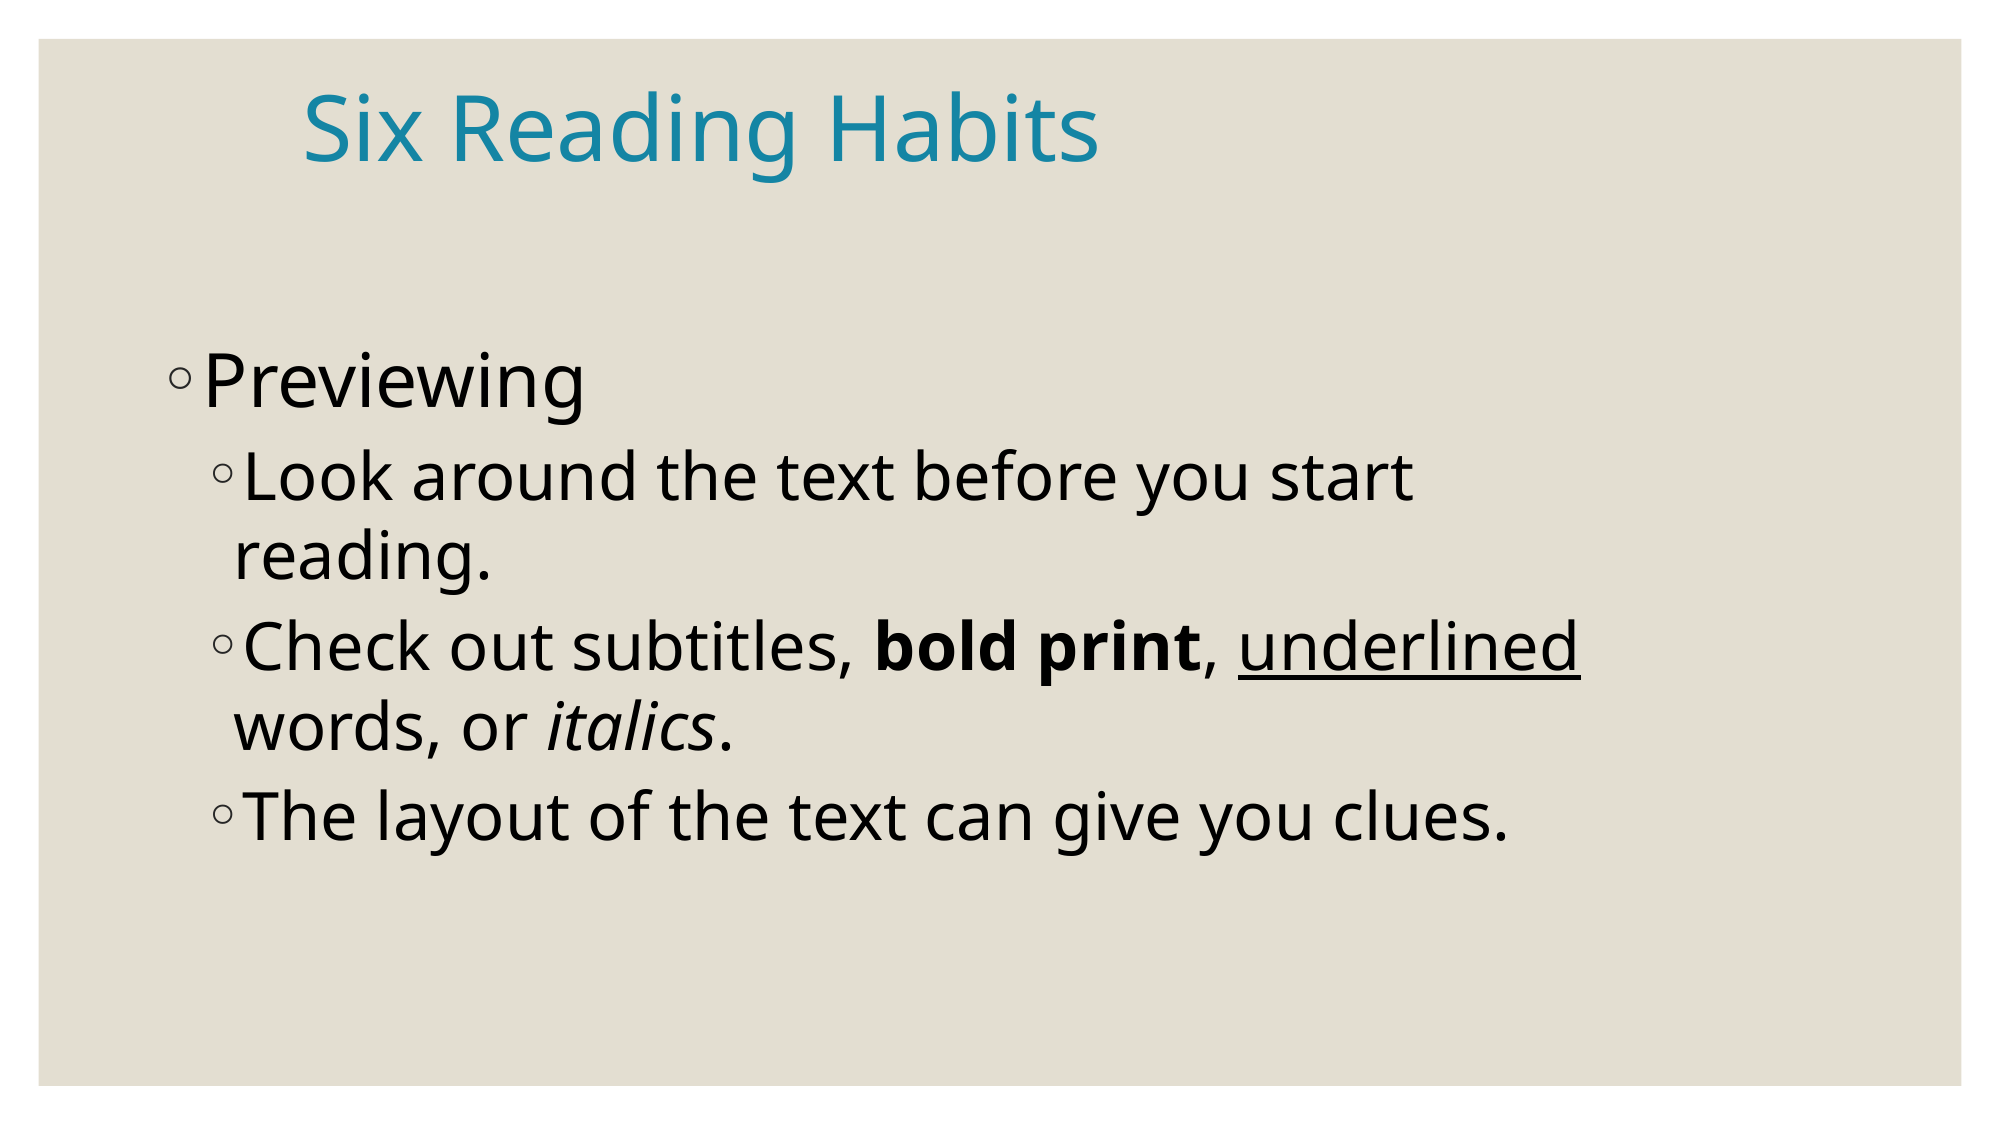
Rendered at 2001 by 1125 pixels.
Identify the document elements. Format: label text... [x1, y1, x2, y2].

list Previewing Look around the text before you start reading. Check out subtitles, bold print, underlined words, or italics. The layout of the text can give you clues. [143, 325, 1688, 983]
text_box Six Reading Habits [287, 24, 1713, 225]
